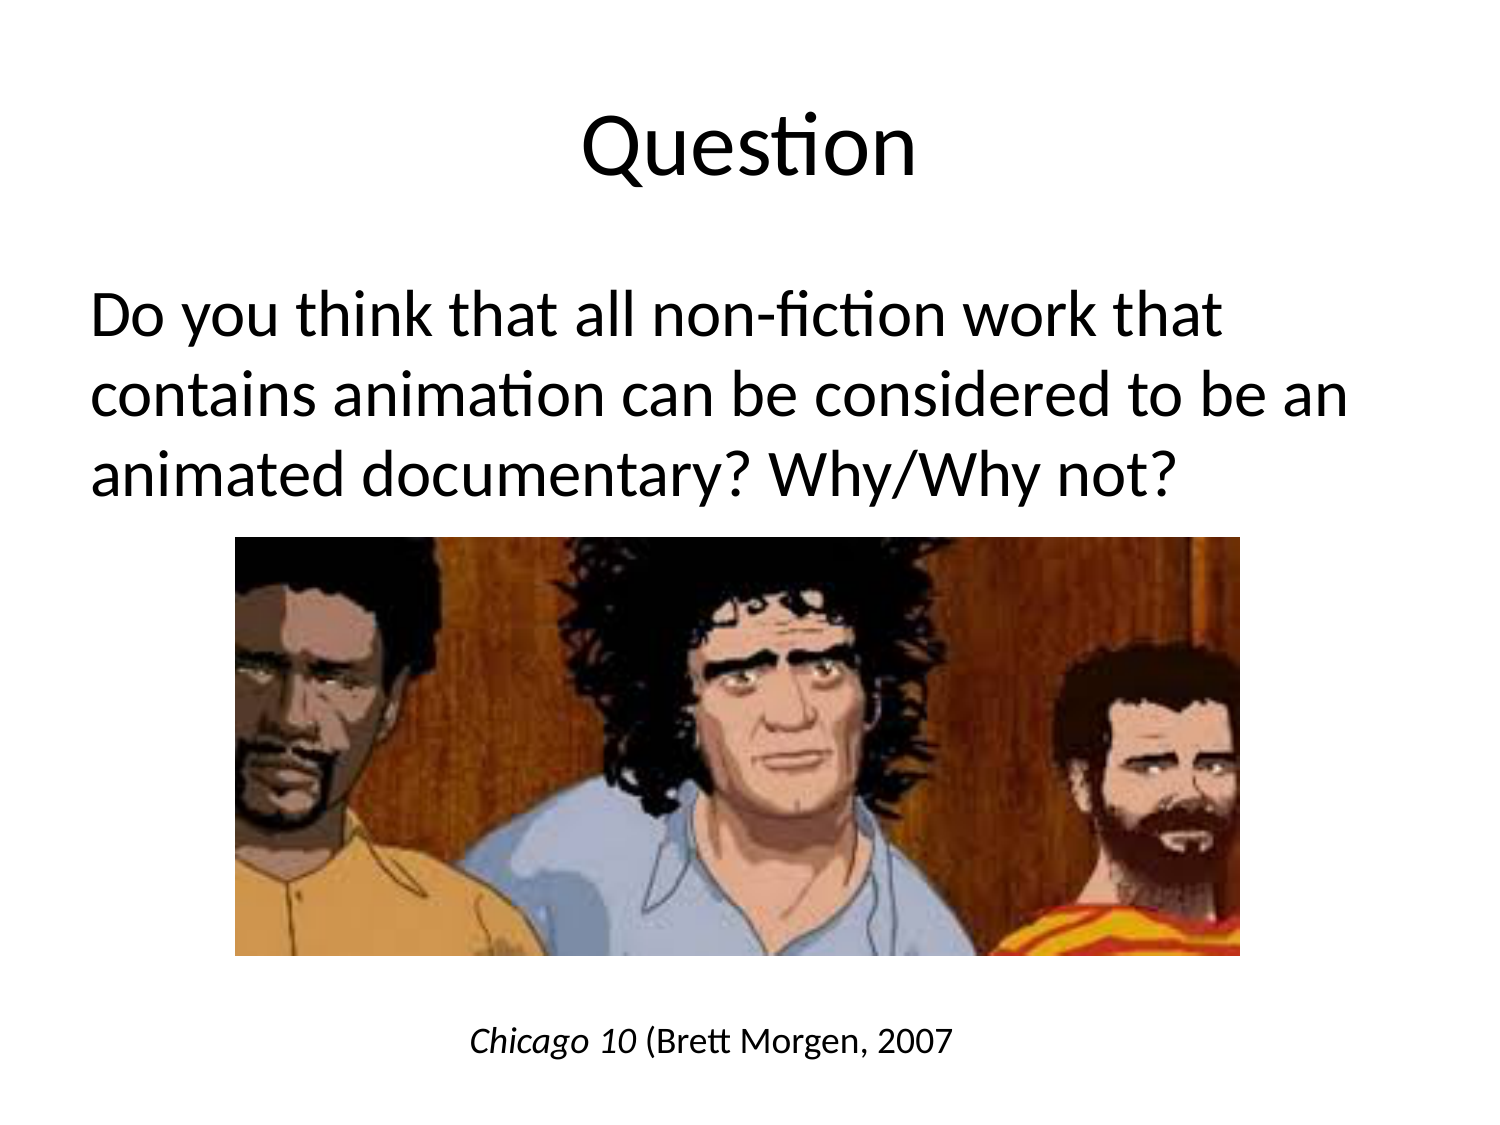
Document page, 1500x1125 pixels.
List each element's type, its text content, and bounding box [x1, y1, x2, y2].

text_box Chicago 10 (Brett Morgen, 2007 [454, 1008, 1046, 1069]
picture [234, 537, 1240, 956]
list Do you think that all non-fiction work that contains animation can be considered to be an animated documentary? Why/Why not? [75, 262, 1425, 1005]
title Question [75, 45, 1425, 233]
